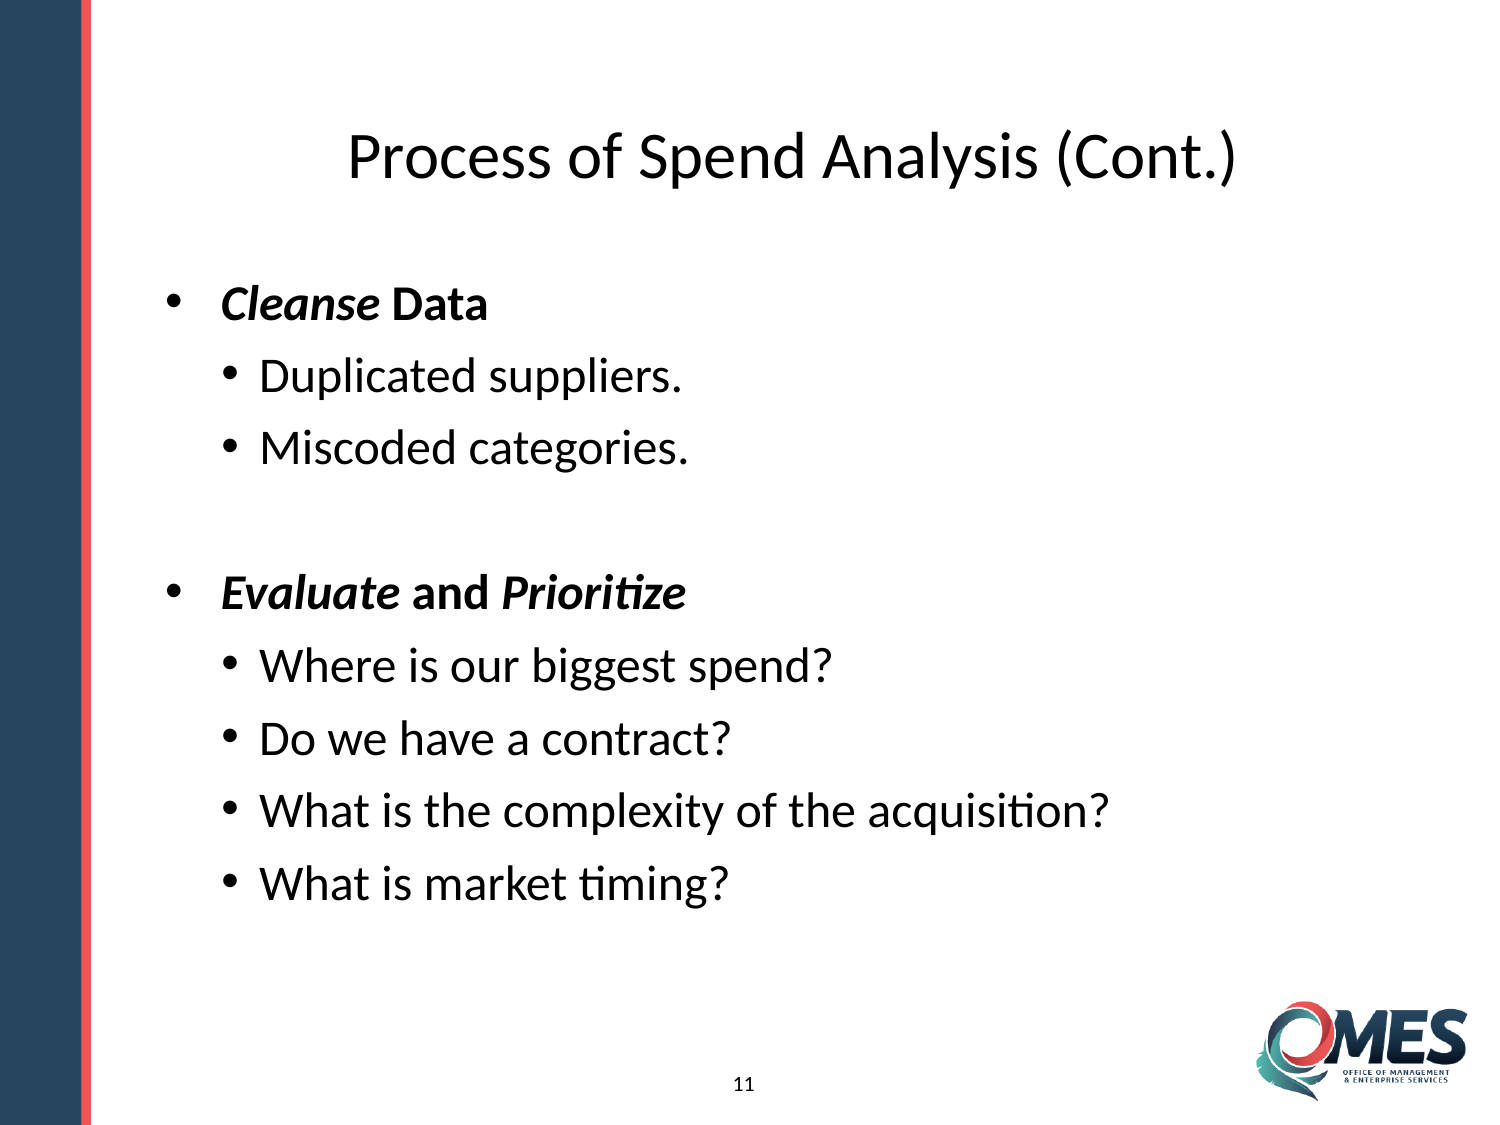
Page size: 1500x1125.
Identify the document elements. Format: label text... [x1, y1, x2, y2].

picture [0, 0, 1500, 1125]
list Cleanse Data Duplicated suppliers. Miscoded categories. Evaluate and Prioritize Where is our biggest spend? Do we have a contract? What is the complexity of the acquisition? What is market timing? [150, 262, 1425, 863]
text_box Process of Spend Analysis (Cont.) [99, 103, 1488, 199]
slide_number 11 [575, 1062, 913, 1103]
